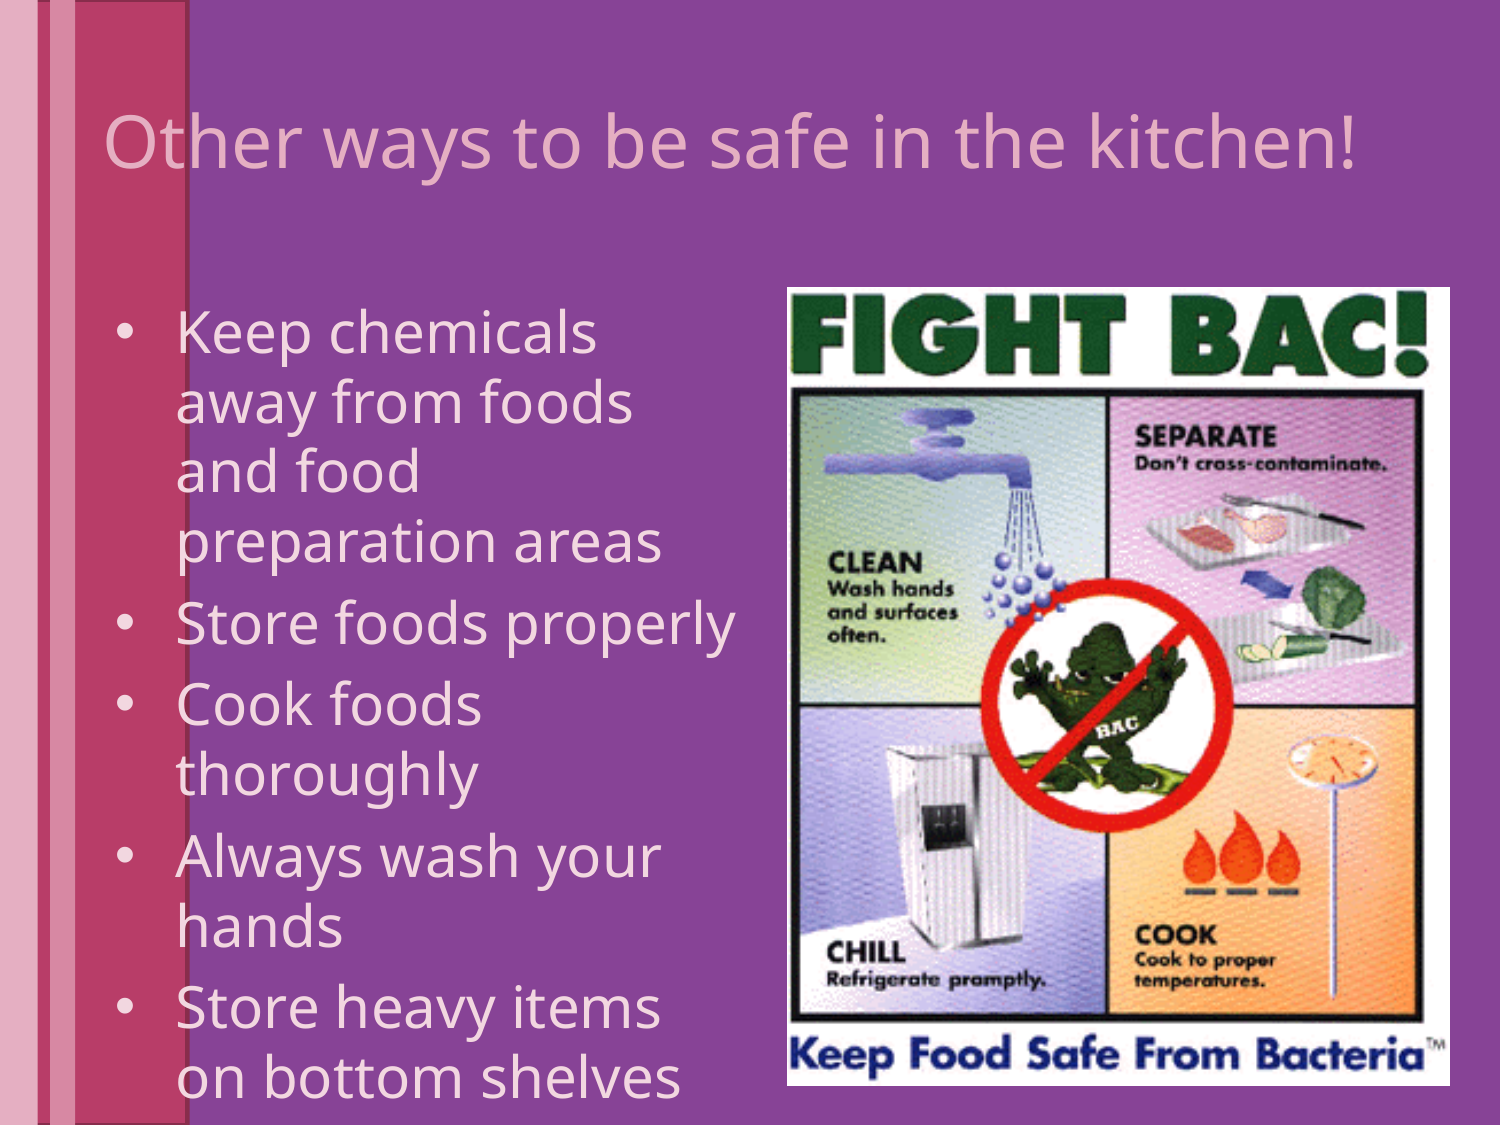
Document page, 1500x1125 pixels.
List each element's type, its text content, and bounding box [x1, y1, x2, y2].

picture [787, 287, 1451, 1086]
list Keep chemicals away from foods and food preparation areas Store foods properly Cook foods thoroughly Always wash your hands Store heavy items on bottom shelves [99, 287, 763, 1125]
title Other ways to be safe in the kitchen! [75, 45, 1425, 233]
